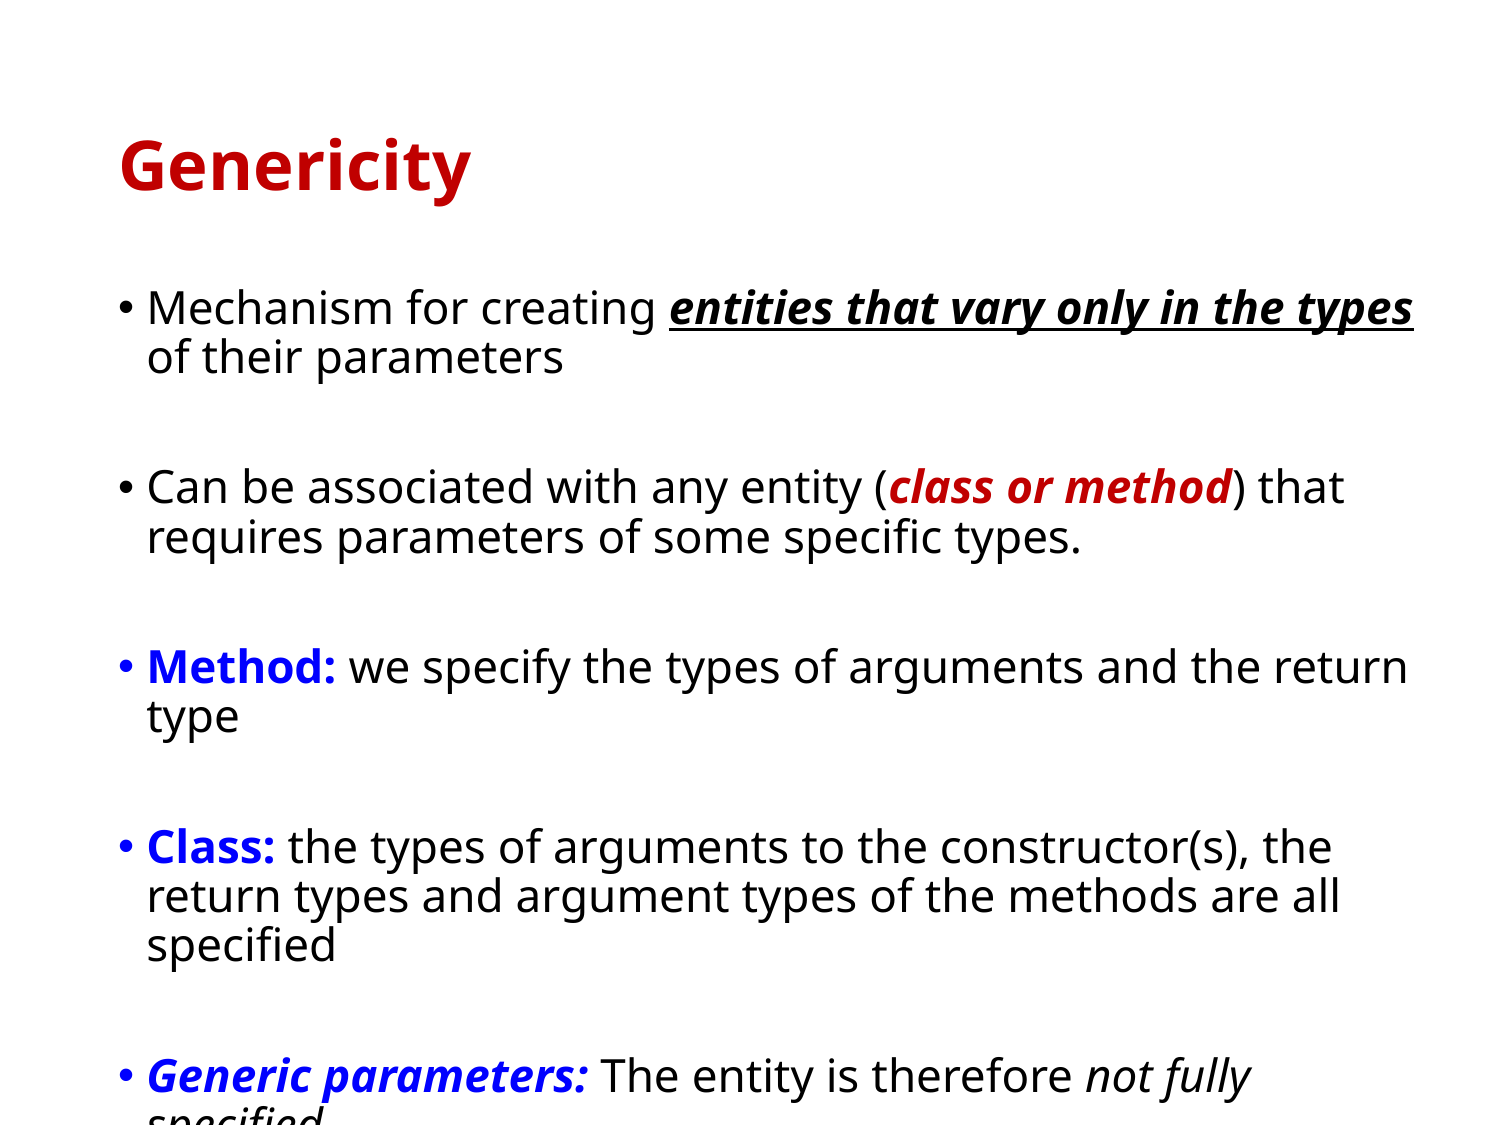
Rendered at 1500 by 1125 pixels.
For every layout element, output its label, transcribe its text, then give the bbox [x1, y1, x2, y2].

title Genericity [103, 59, 1397, 277]
list Mechanism for creating entities that vary only in the types of their parameters Can be associated with any entity (class or method) that requires parameters of some specific types. Method: we specify the types of arguments and the return type Class: the types of arguments to the constructor(s), the return types and argument types of the methods are all specified Generic parameters: The entity is therefore not fully specified [103, 277, 1454, 1064]
